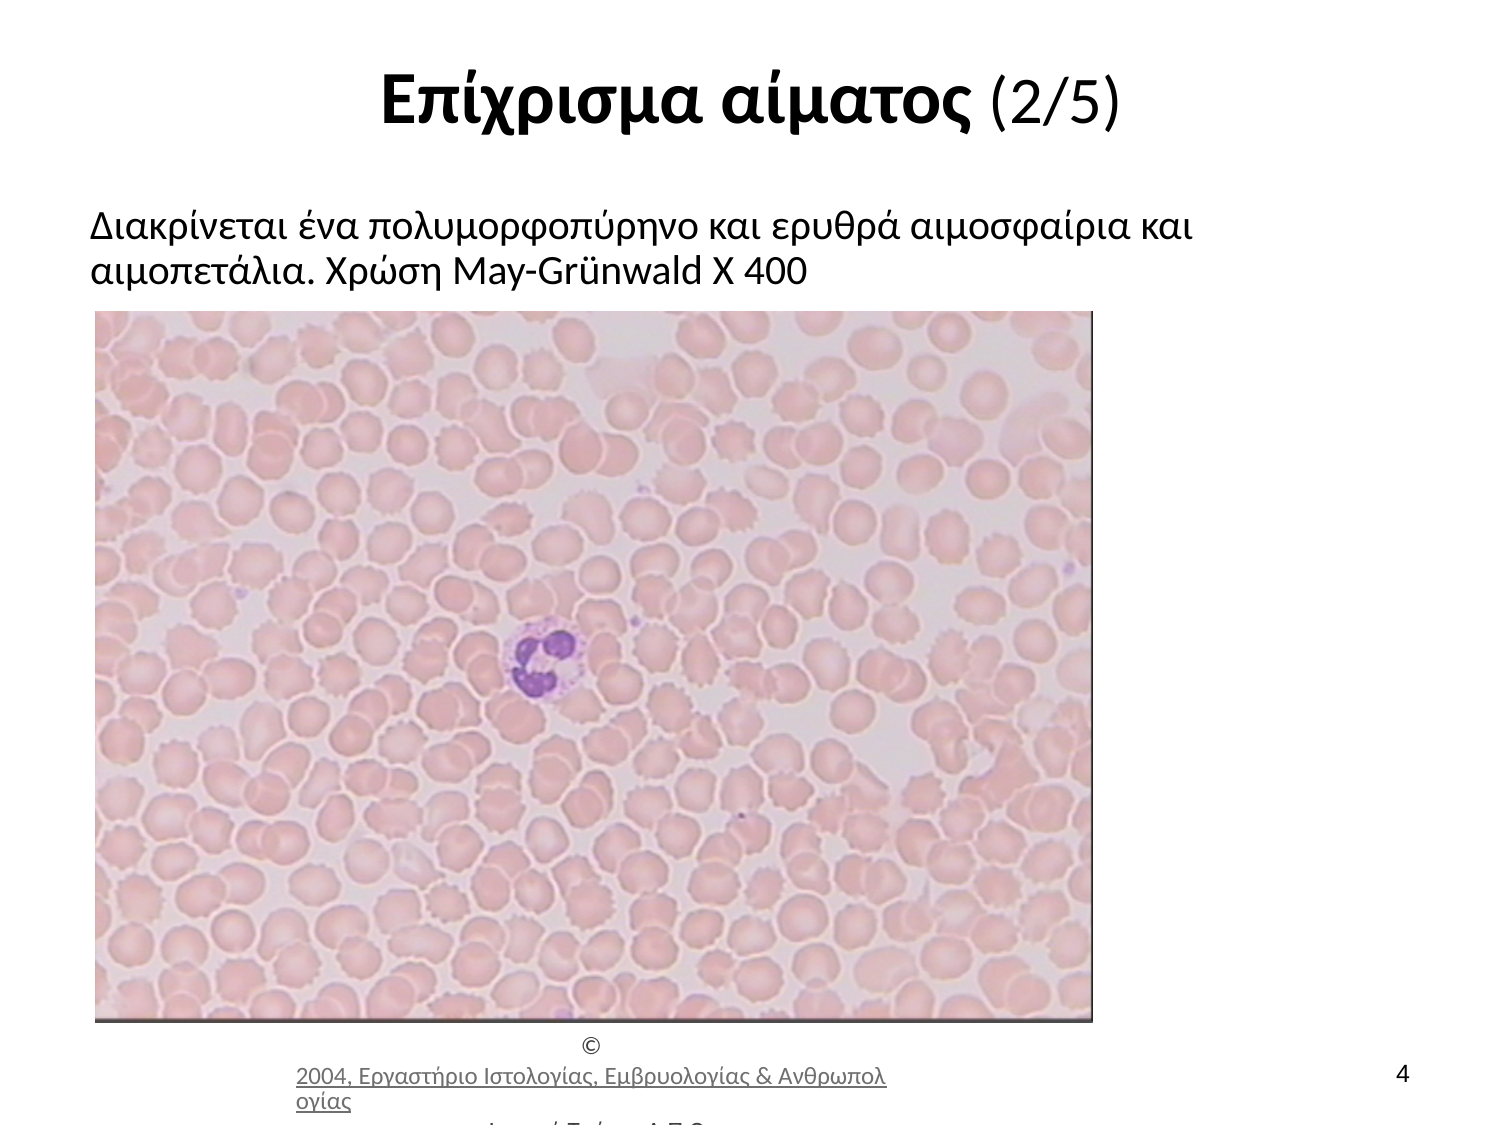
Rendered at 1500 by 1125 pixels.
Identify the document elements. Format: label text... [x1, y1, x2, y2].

list Διακρίνεται ένα πολυμορφοπύρηνο και ερυθρά αιμοσφαίρια και αιμοπετάλια. Χρώση May-Grünwald X 400 [75, 196, 1425, 1024]
text_box © 2004, Εργαστήριο Ιστολογίας, Εμβρυολογίας & Ανθρωπολογίας, Ιατρικό Τμήμα, Α.Π.Θ. [281, 1032, 908, 1125]
slide_number 3 [1074, 1042, 1425, 1103]
title Επίχρισμα αίματος (2/5) [76, 19, 1427, 169]
picture [95, 310, 1093, 1023]
